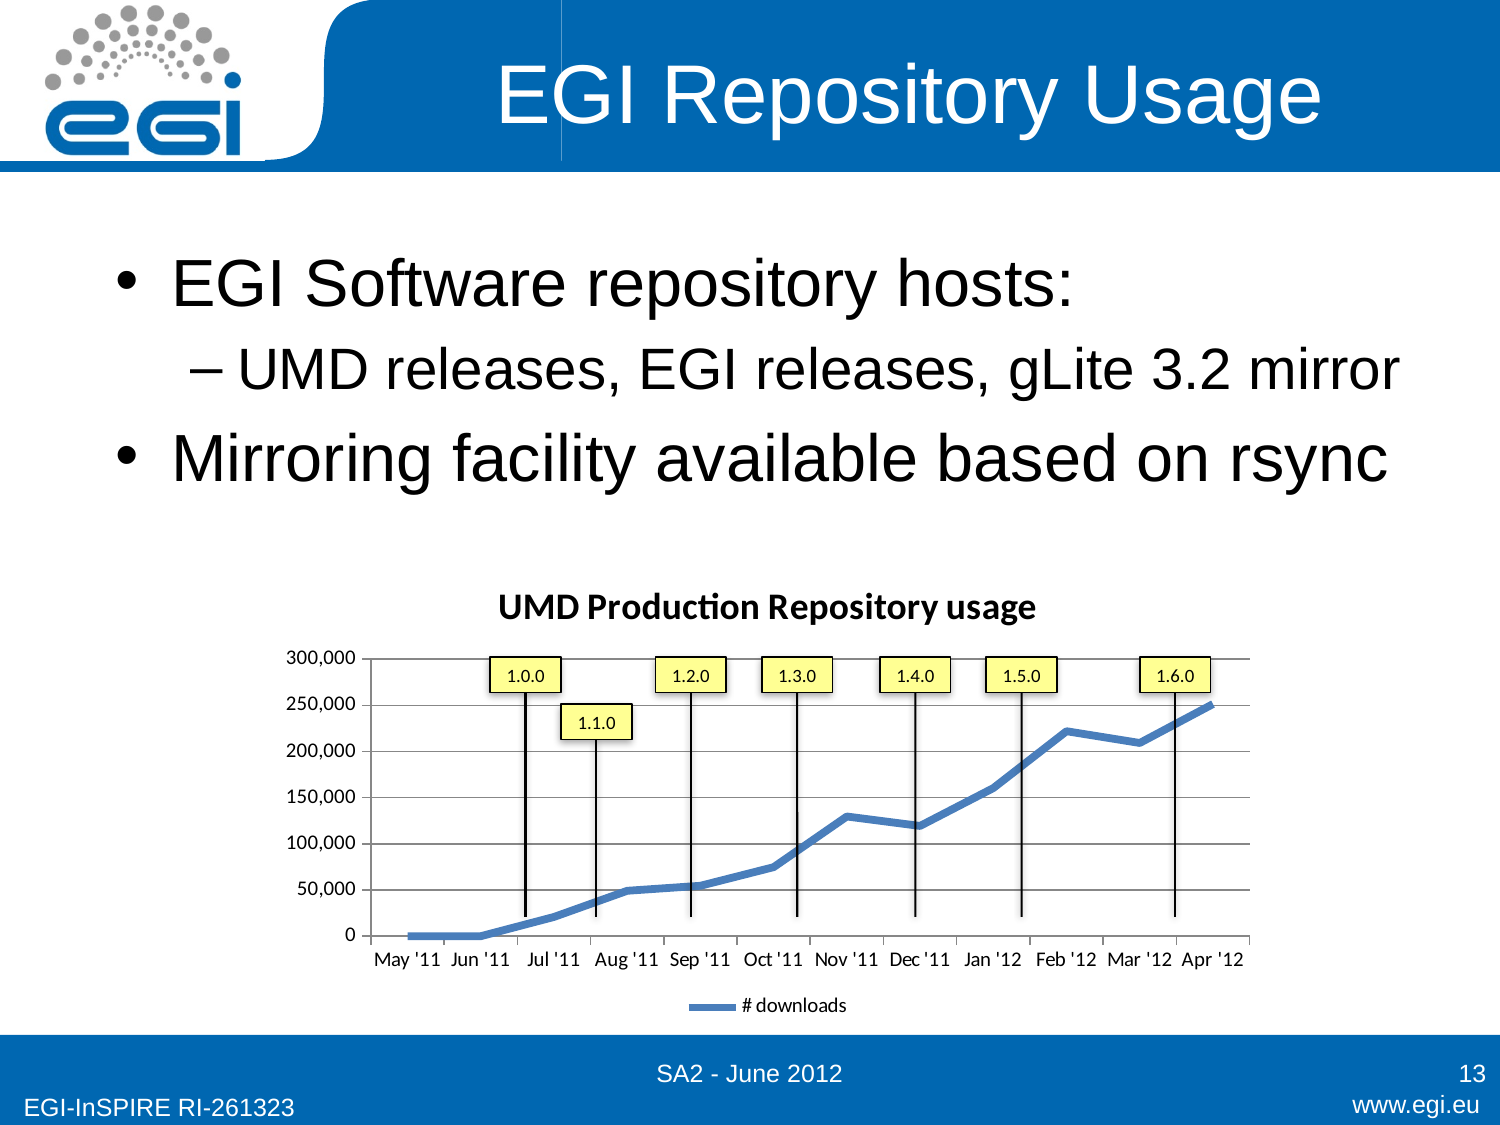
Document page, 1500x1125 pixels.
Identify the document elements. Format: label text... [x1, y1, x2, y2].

list EGI Software repository hosts: UMD releases, EGI releases, gLite 3.2 mirror Mirroring facility available based on rsync [100, 231, 1425, 575]
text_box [655, 656, 727, 917]
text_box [761, 656, 833, 917]
title EGI Repository Usage [348, 19, 1471, 161]
slide_number 13 [1151, 1042, 1500, 1103]
picture [0, 0, 265, 161]
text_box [879, 656, 951, 917]
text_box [489, 656, 562, 917]
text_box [985, 656, 1058, 917]
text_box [560, 703, 633, 917]
footer SA2 - June 2012 [512, 1042, 988, 1103]
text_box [1139, 656, 1211, 917]
chart [265, 562, 1270, 1024]
